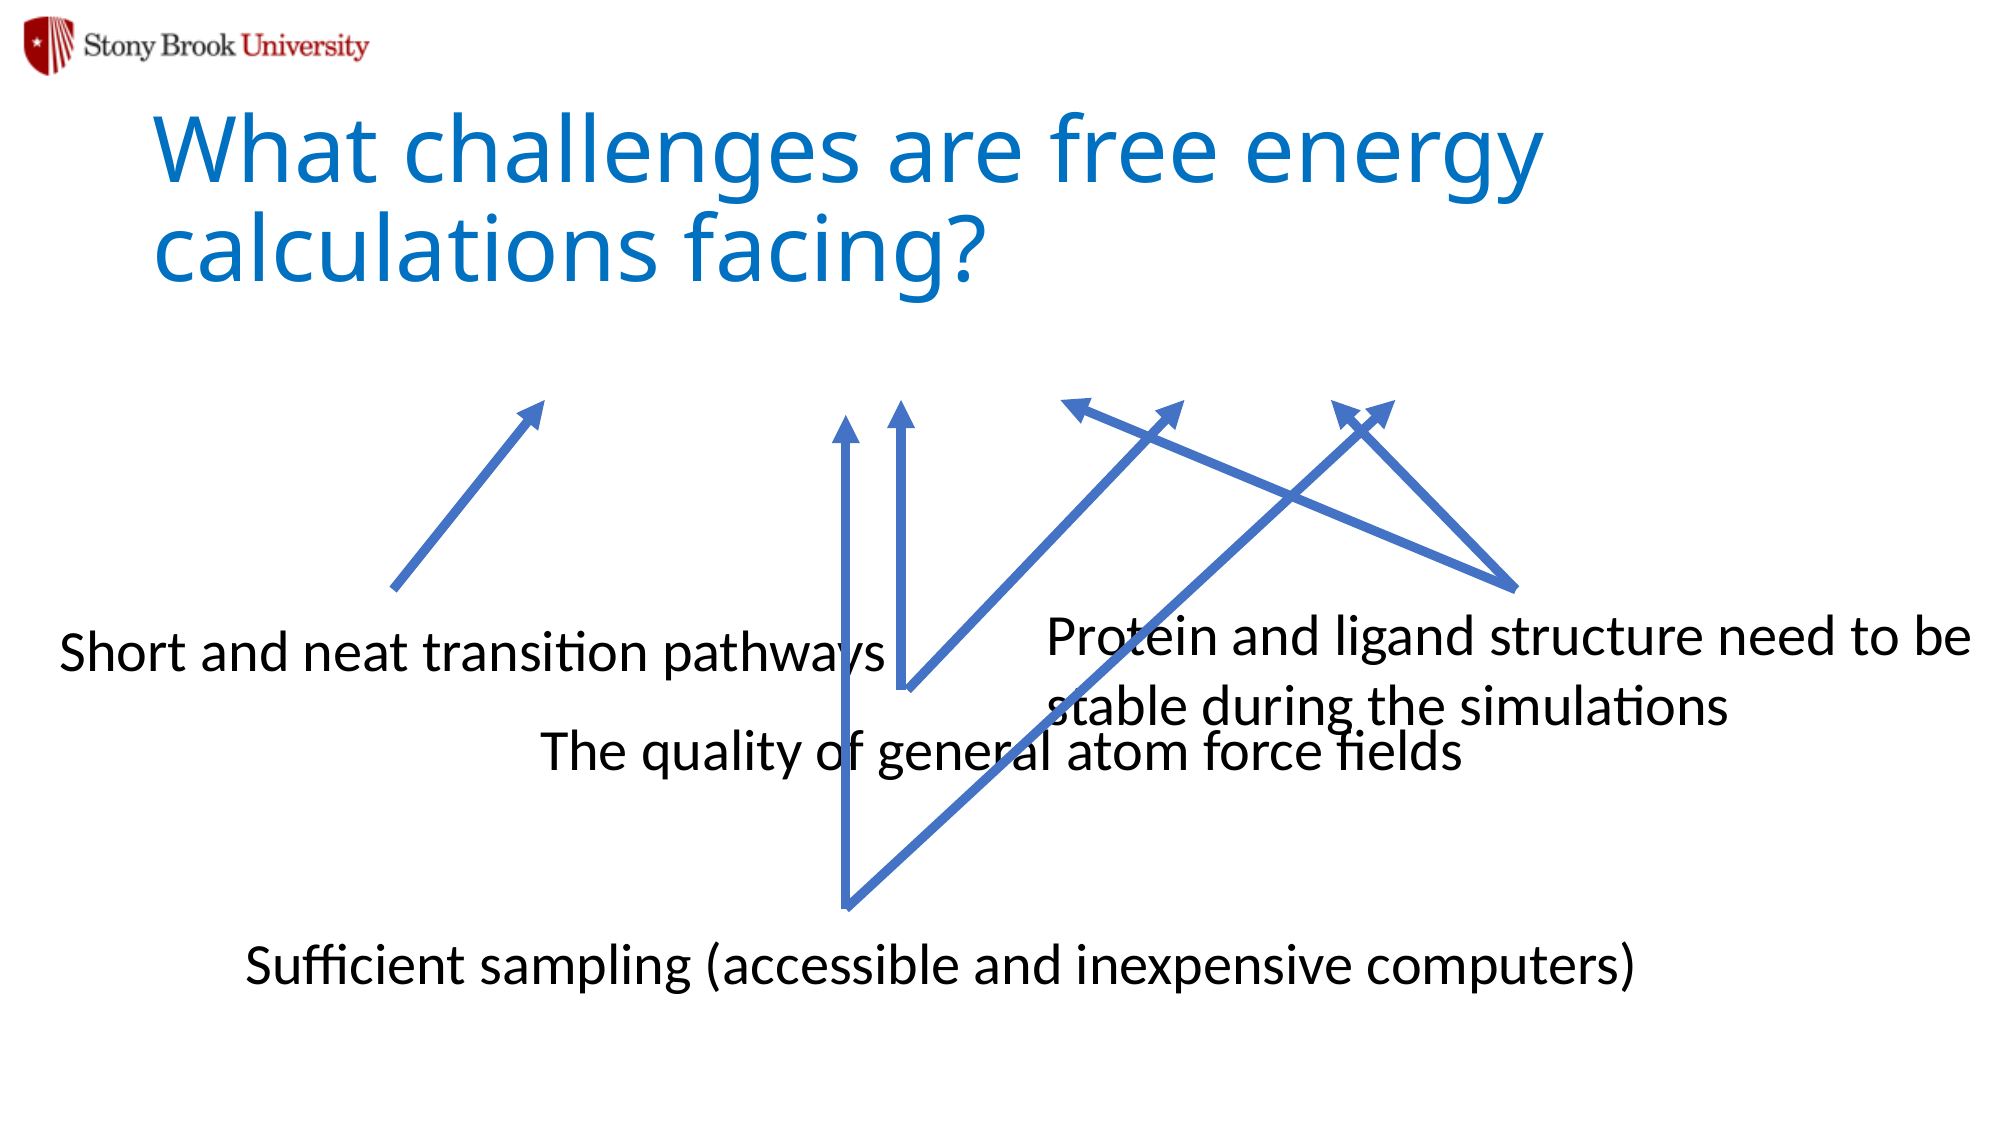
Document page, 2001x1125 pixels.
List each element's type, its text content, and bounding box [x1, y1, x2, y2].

picture [0, 0, 391, 94]
text_box The quality of general atom force fields [525, 704, 841, 860]
text_box Short and neat transition pathways [44, 605, 841, 691]
text_box The quality of general atom force fields [1396, 745, 1494, 860]
text_box Sufficient sampling (accessible and inexpensive computers) [230, 918, 1743, 1004]
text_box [393, 399, 545, 590]
title What challenges are free energy calculations facing? [137, 93, 1863, 312]
text_box Protein and ligand structure need to be stable during the simulations [1396, 589, 2000, 745]
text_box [845, 399, 1396, 909]
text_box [1396, 399, 1517, 590]
